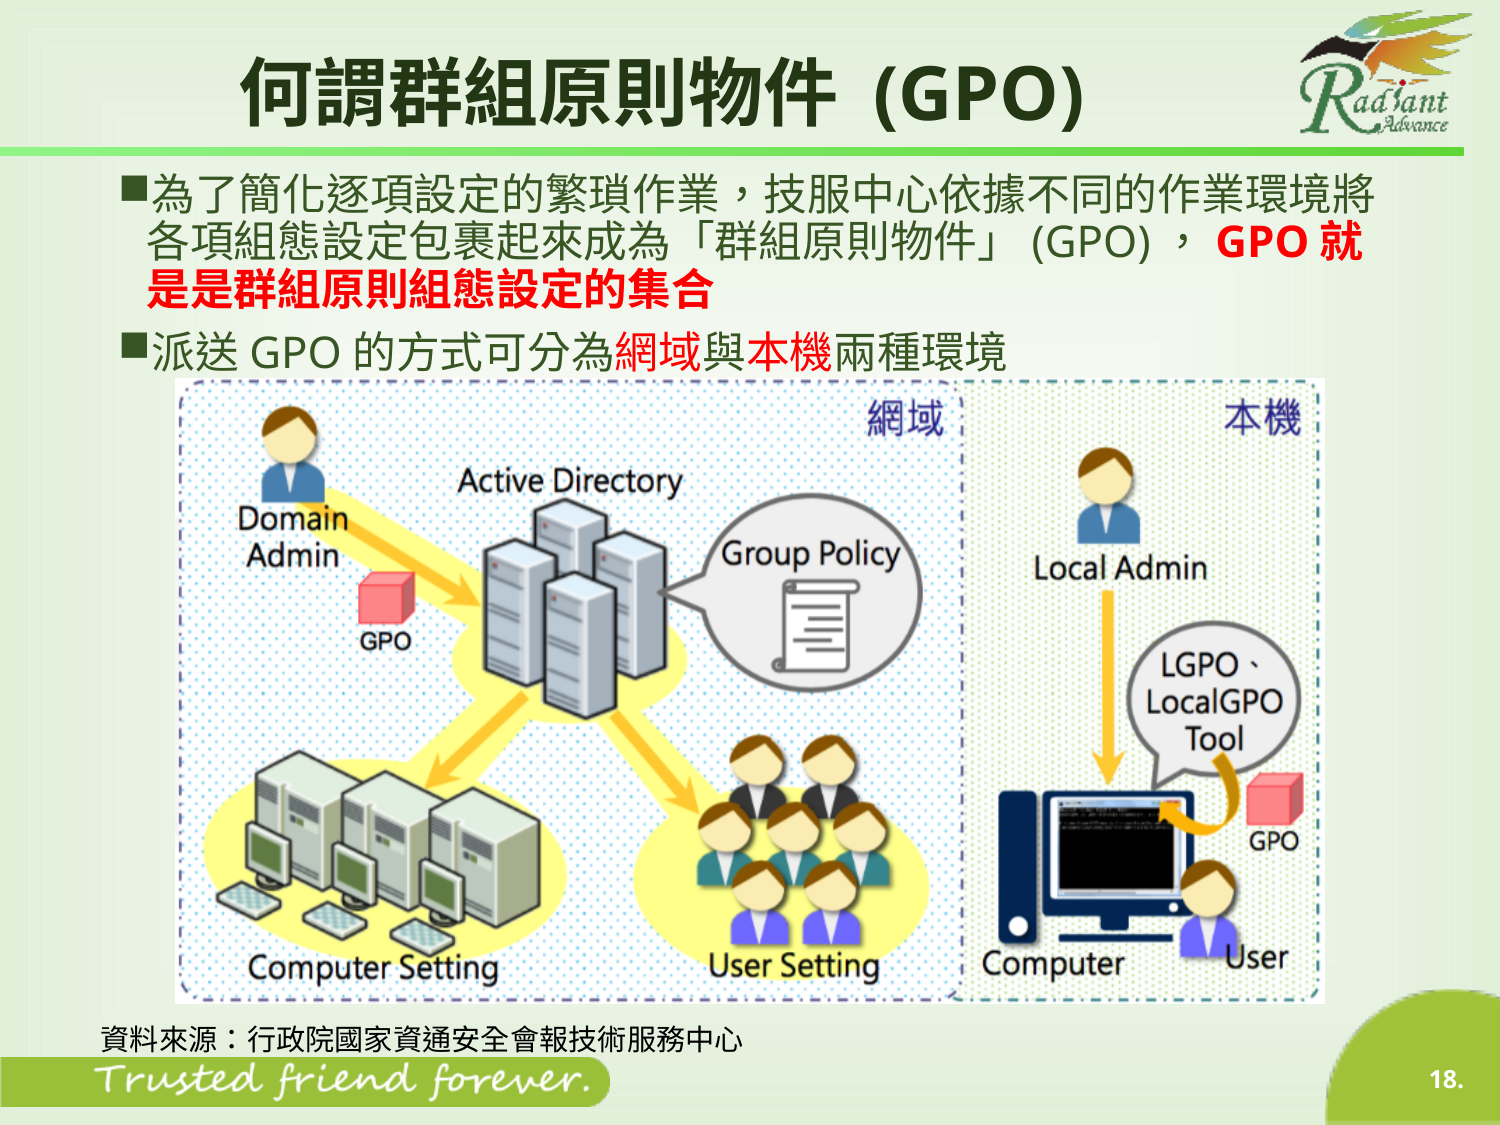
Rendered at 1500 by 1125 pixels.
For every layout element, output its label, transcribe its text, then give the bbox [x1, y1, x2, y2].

picture [175, 378, 1500, 1125]
list 為了簡化逐項設定的繁瑣作業，技服中心依據不同的作業環境將各項組態設定包裹起來成為「群組原則物件」(GPO)，GPO就是是群組原則組態設定的集合 派送GPO的方式可分為網域與本機兩種環境 [103, 165, 1397, 1004]
slide_number 18. [1355, 1050, 1480, 1111]
title 何謂群組原則物件 (GPO) [103, 11, 1221, 145]
picture [1296, 3, 1480, 141]
picture [0, 1057, 610, 1107]
text_box 資料來源：行政院國家資通安全會報技術服務中心 [86, 1013, 766, 1064]
